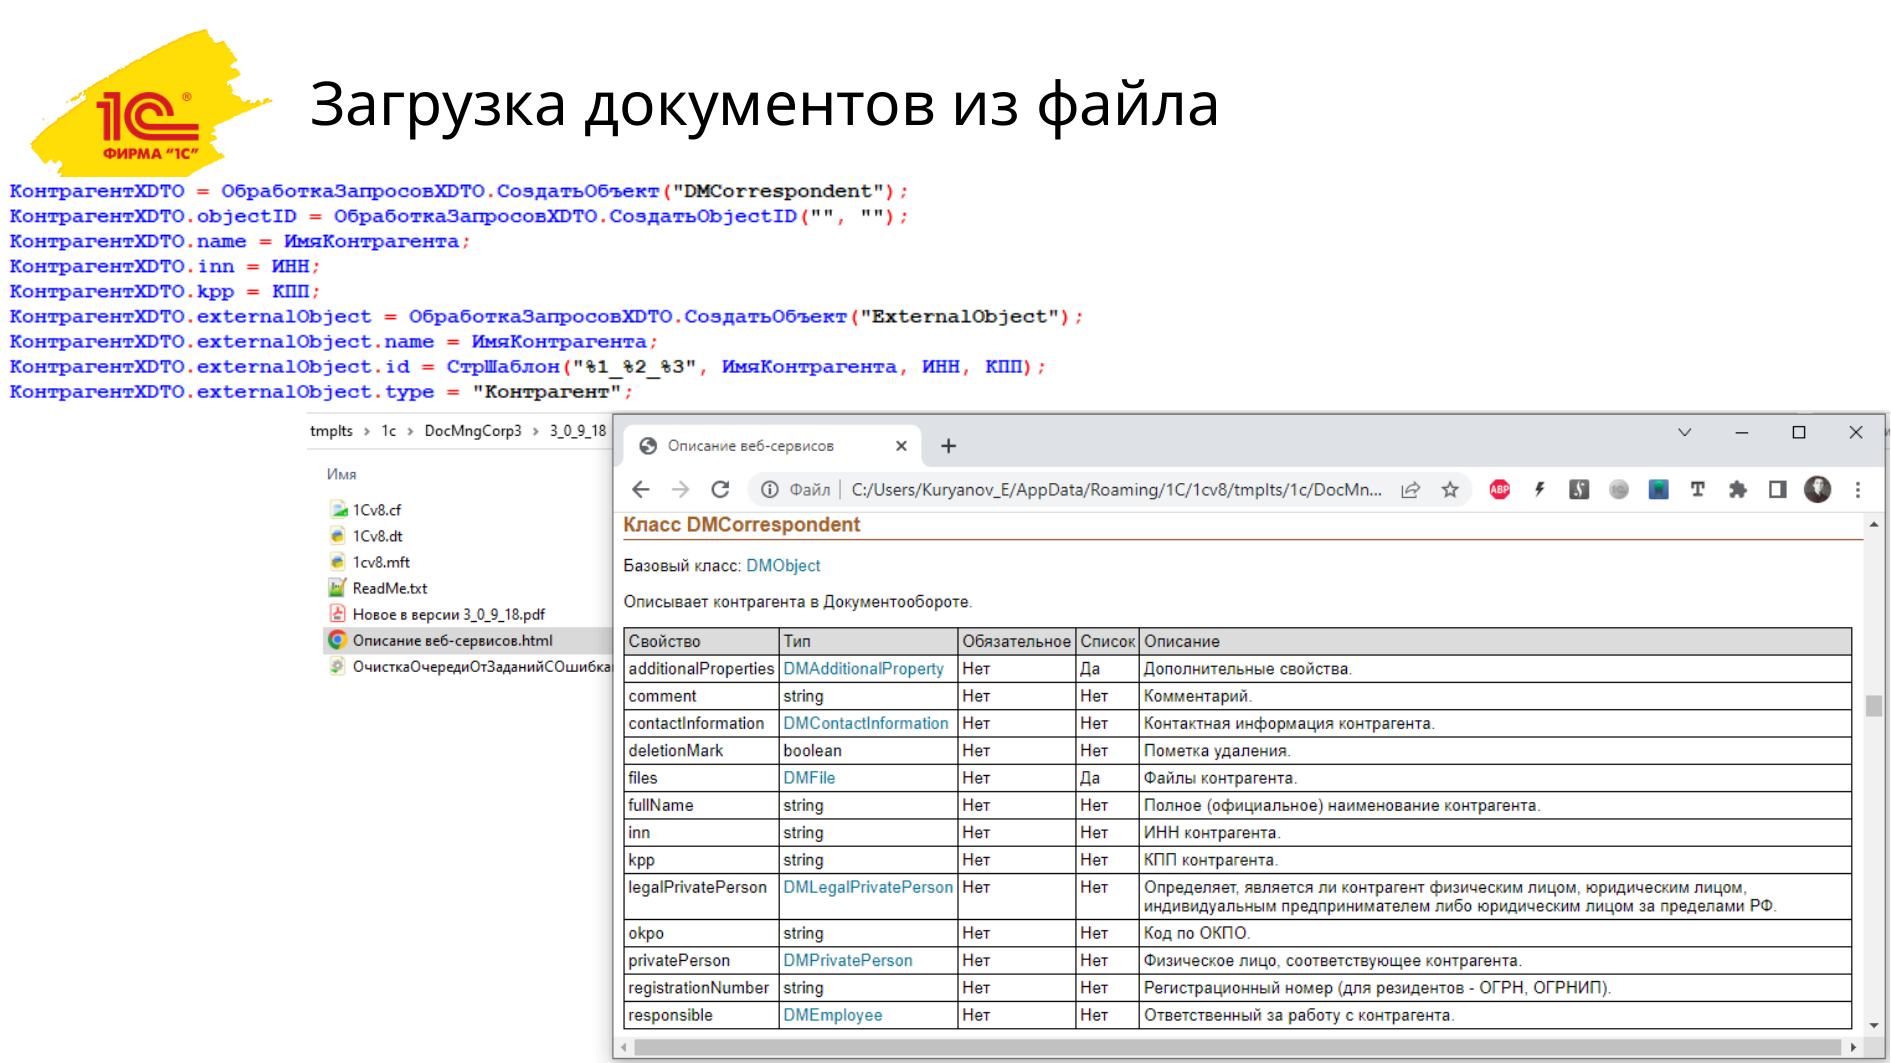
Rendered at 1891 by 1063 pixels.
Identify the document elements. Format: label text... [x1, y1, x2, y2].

picture [307, 410, 1891, 1063]
picture [0, 24, 1093, 409]
title Загрузка документов из файла [295, 17, 1773, 186]
